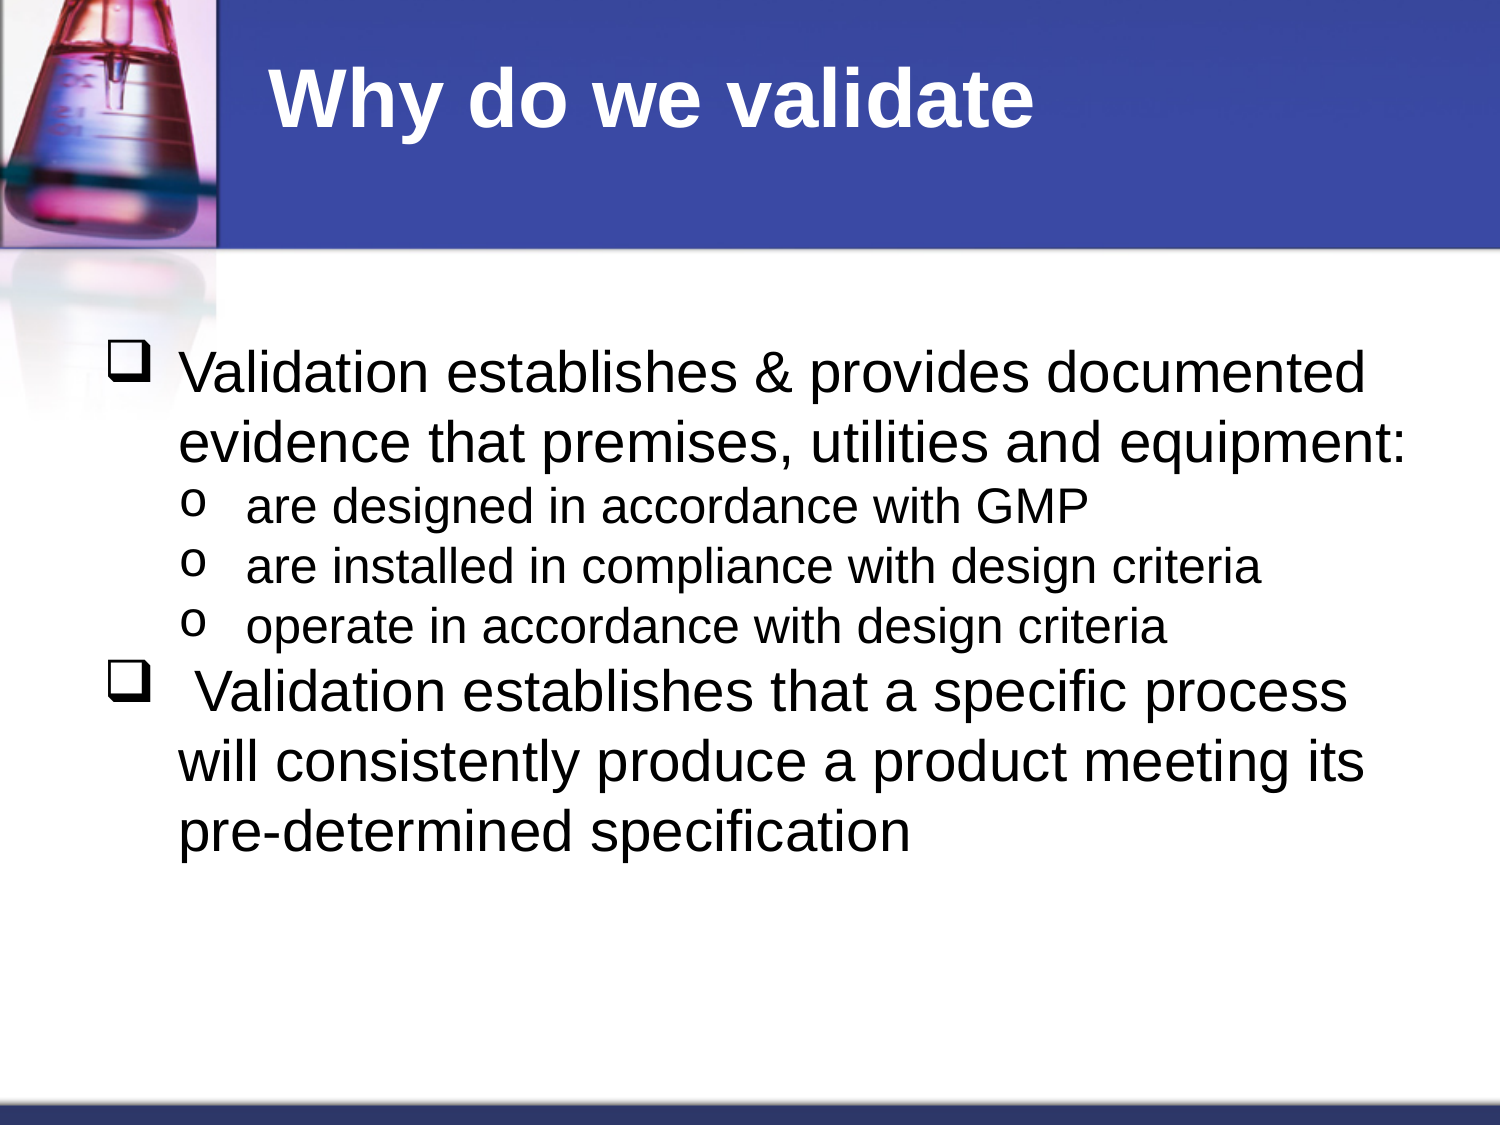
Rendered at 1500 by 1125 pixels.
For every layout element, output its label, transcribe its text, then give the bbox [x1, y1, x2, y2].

text_box Validation establishes & provides documented evidence that premises, utilities and equipment: are designed in accordance with GMP are installed in compliance with design criteria operate in accordance with design criteria Validation establishes that a specific process will consistently produce a product meeting its pre-determined specification [88, 326, 1453, 871]
title Why do we validate [253, 0, 1225, 188]
picture [0, 0, 1500, 1125]
